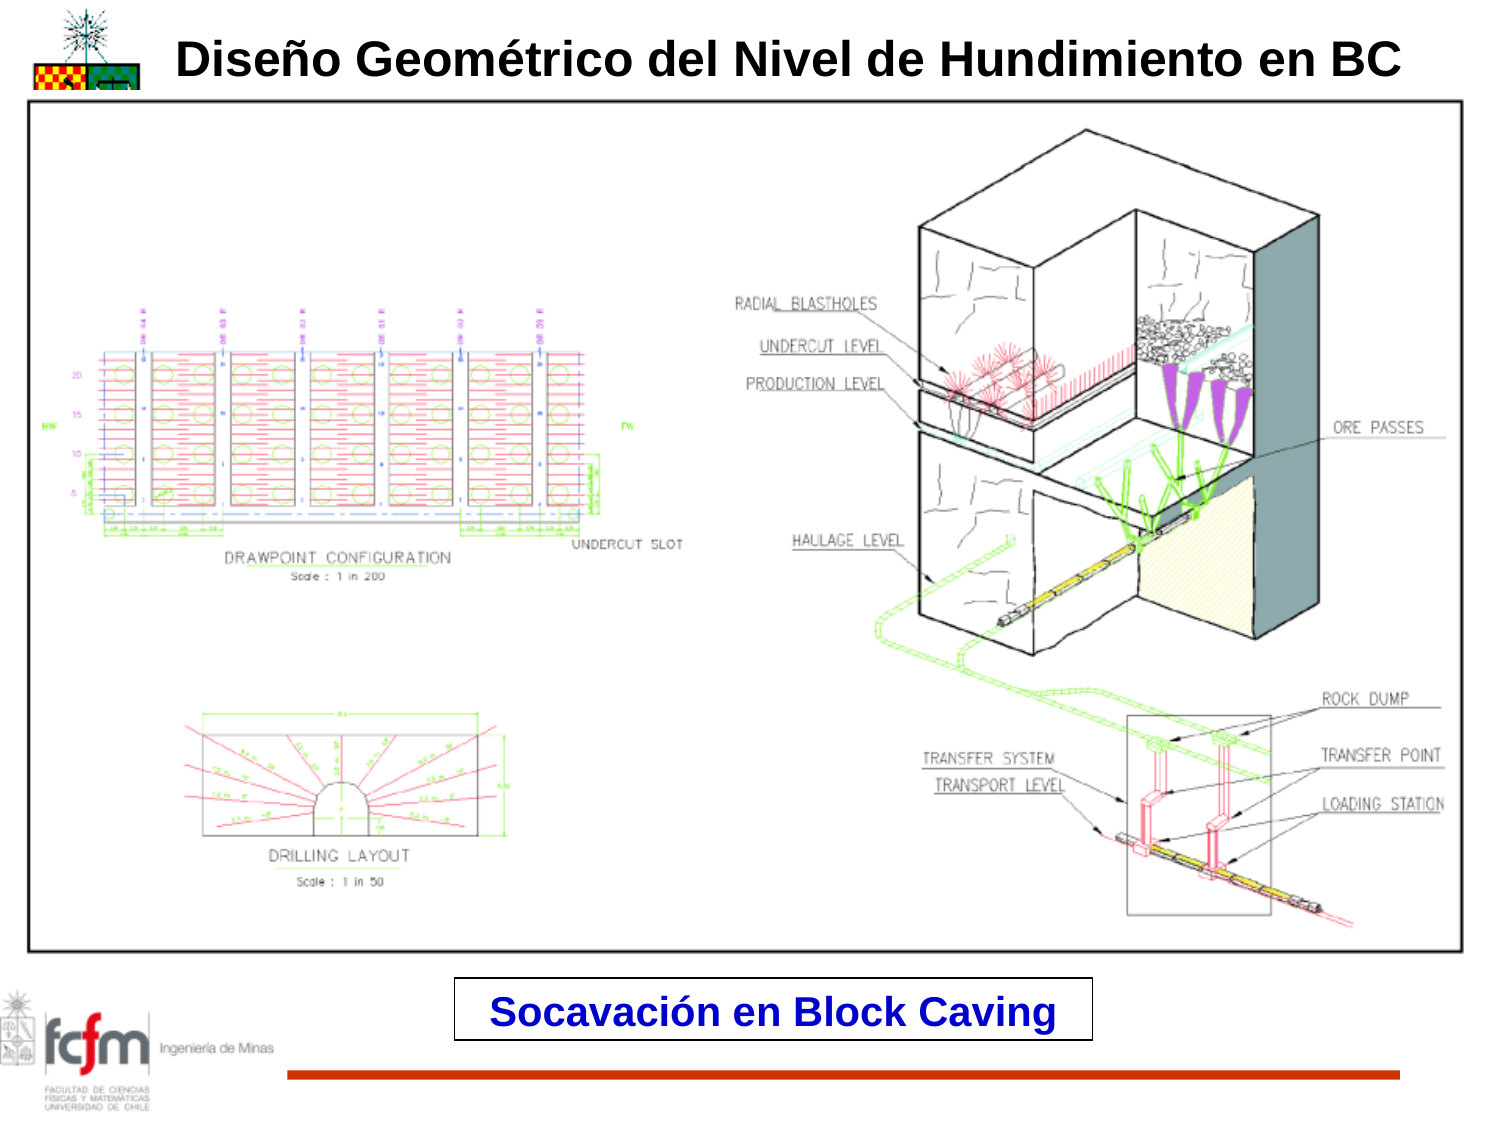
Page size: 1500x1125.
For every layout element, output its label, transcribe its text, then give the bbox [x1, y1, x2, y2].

picture [0, 987, 275, 1116]
picture [0, 0, 1478, 965]
text_box Socavación en Block Caving [454, 977, 1093, 1041]
text_box Diseño Geométrico del Nivel de Hundimiento en BC [141, 18, 1438, 88]
